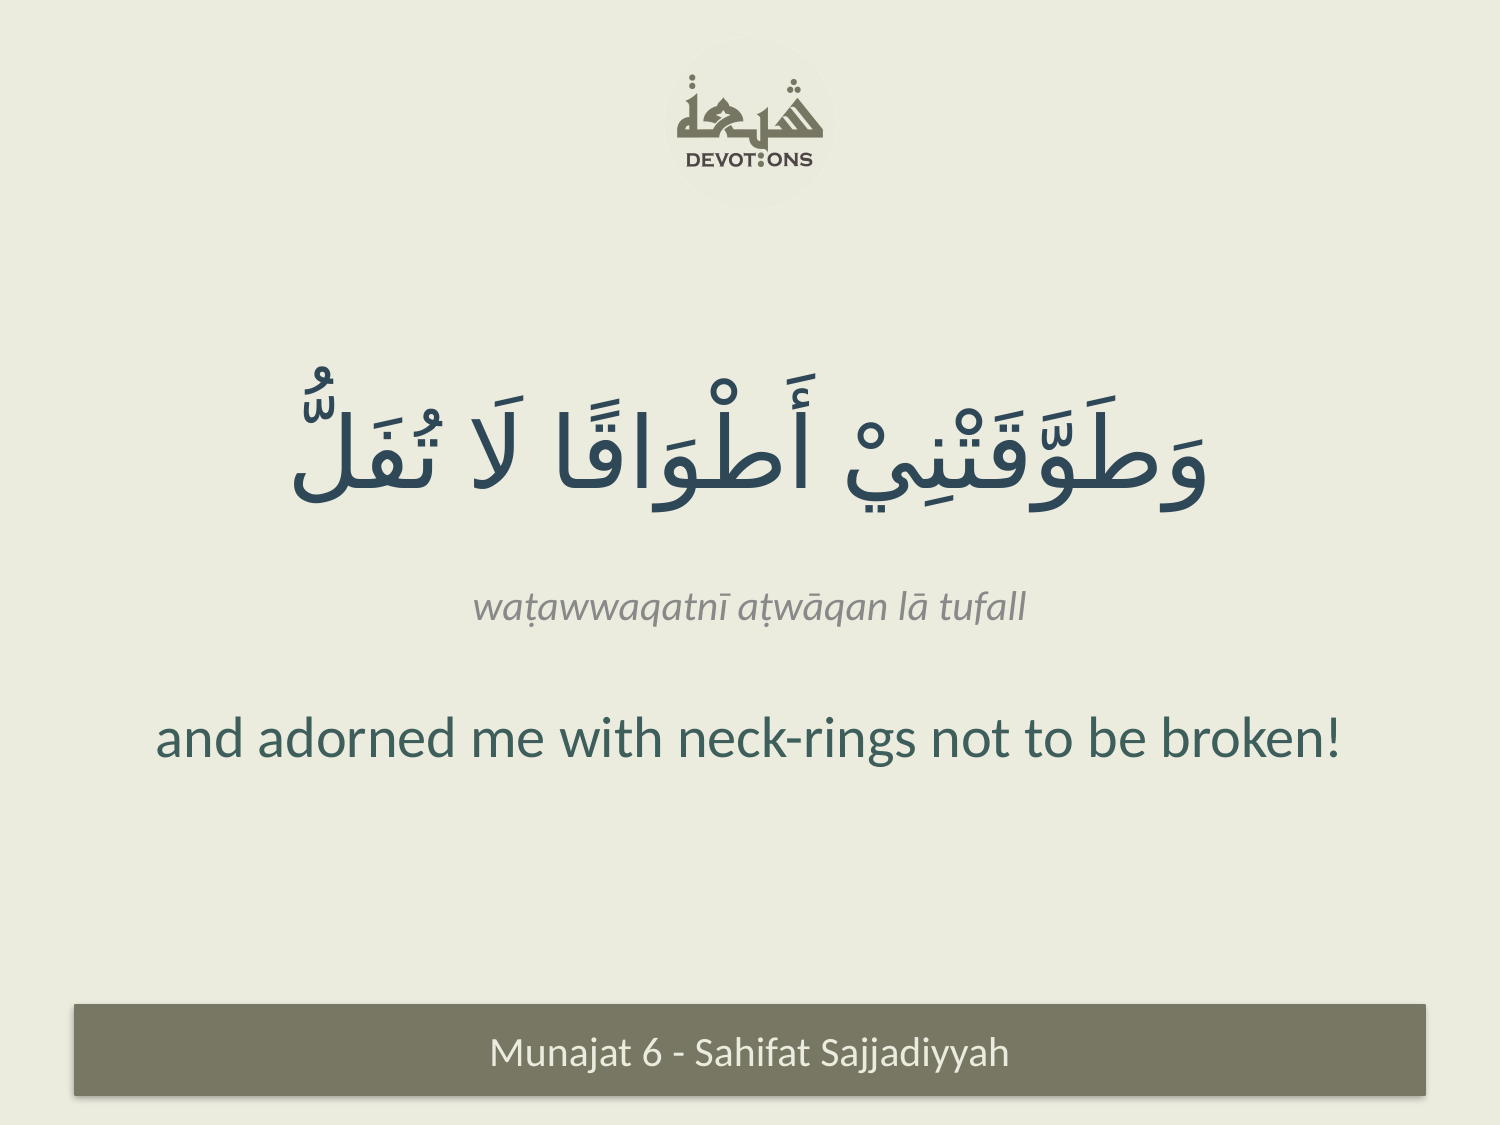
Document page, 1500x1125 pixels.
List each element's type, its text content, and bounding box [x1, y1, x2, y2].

picture [656, 29, 844, 218]
text_box وَطَوَّقَتْنِيْ أَطْوَاقًا لَا تُفَلُّ waṭawwaqatnī aṭwāqan lā tufall and adorned me with neck-rings not to be broken! [74, 381, 1425, 776]
text_box Munajat 6 - Sahifat Sajjadiyyah [474, 1017, 1026, 1083]
text_box [74, 1004, 1426, 1096]
